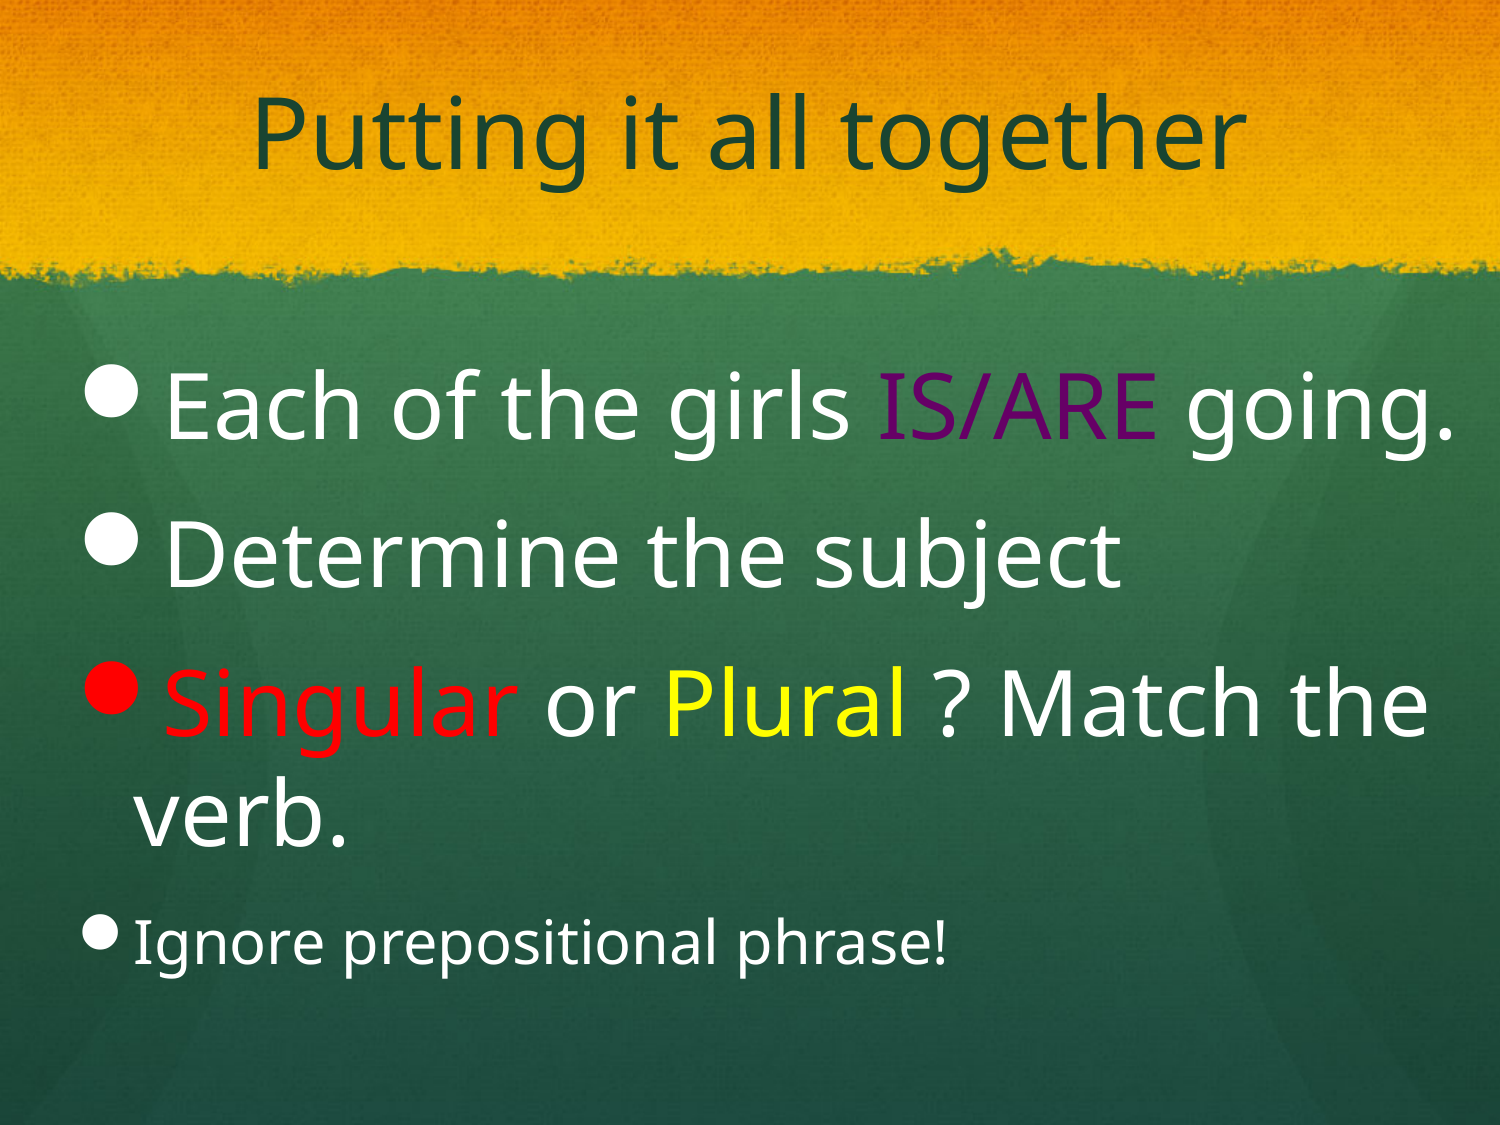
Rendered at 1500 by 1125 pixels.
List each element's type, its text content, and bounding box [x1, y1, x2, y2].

title Putting it all together [125, 13, 1375, 246]
list Each of the girls IS/ARE going. Determine the subject Singular or Plural ? Match the verb. Ignore prepositional phrase! [62, 339, 1500, 1026]
picture [0, 0, 1500, 1125]
